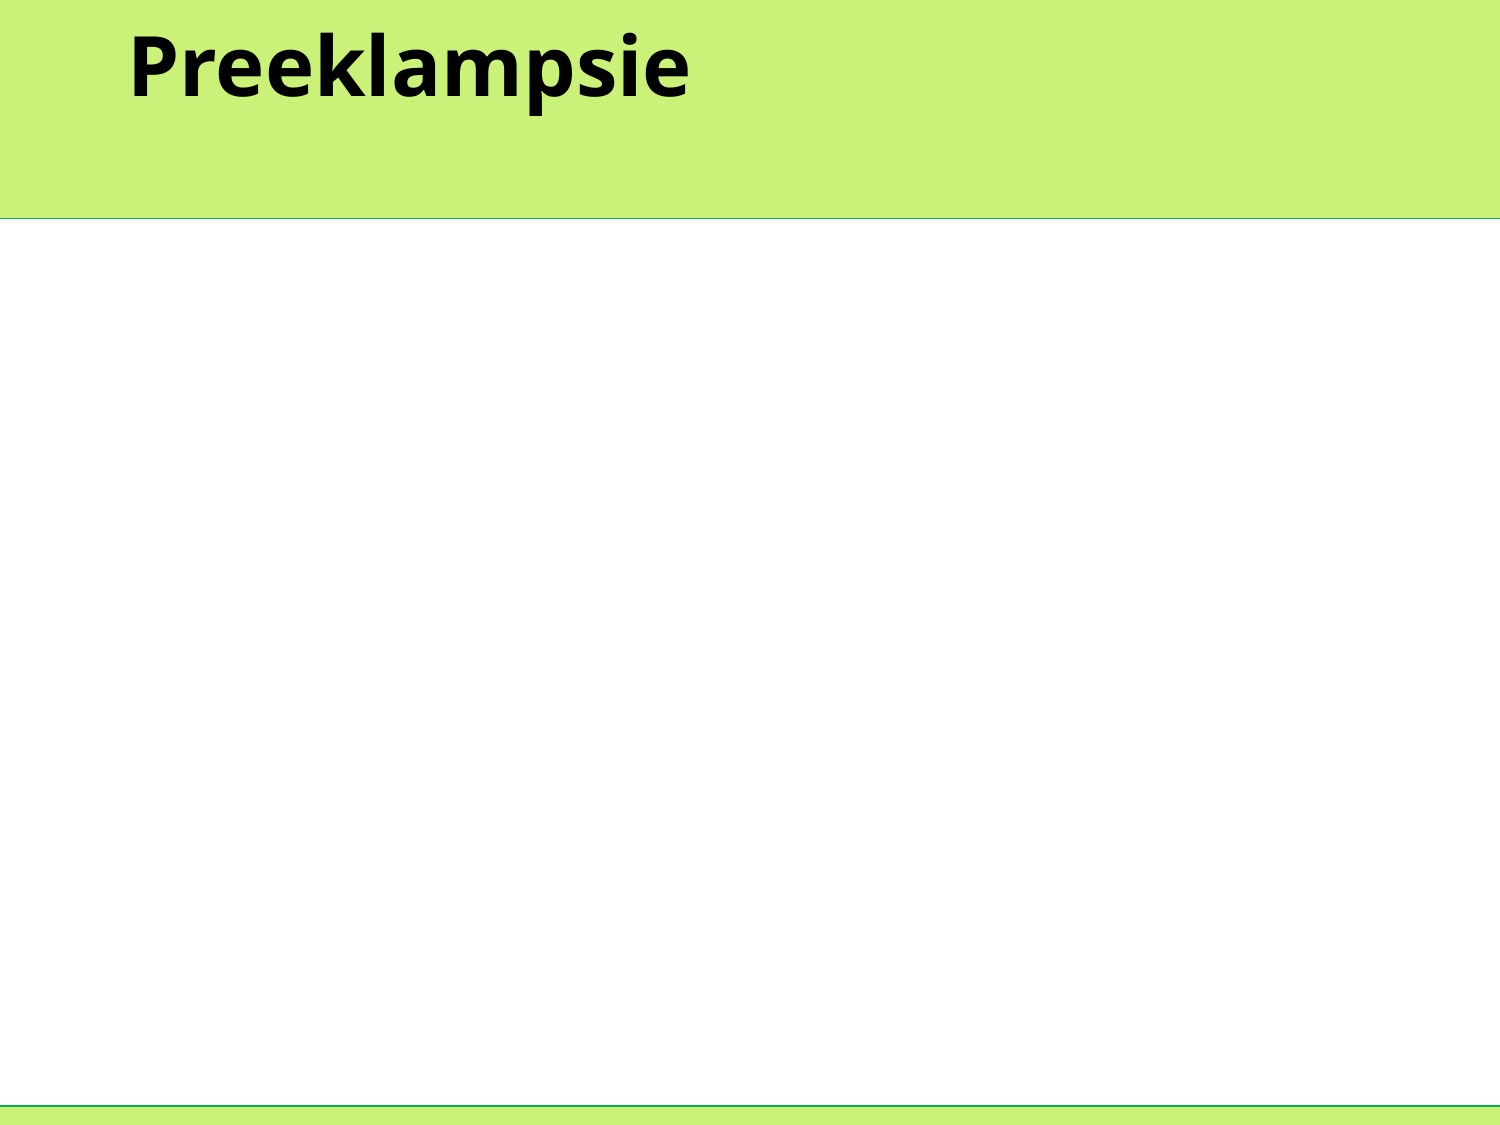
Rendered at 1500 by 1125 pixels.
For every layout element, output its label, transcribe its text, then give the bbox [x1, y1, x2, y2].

title Preeklampsie [112, 1, 1388, 126]
